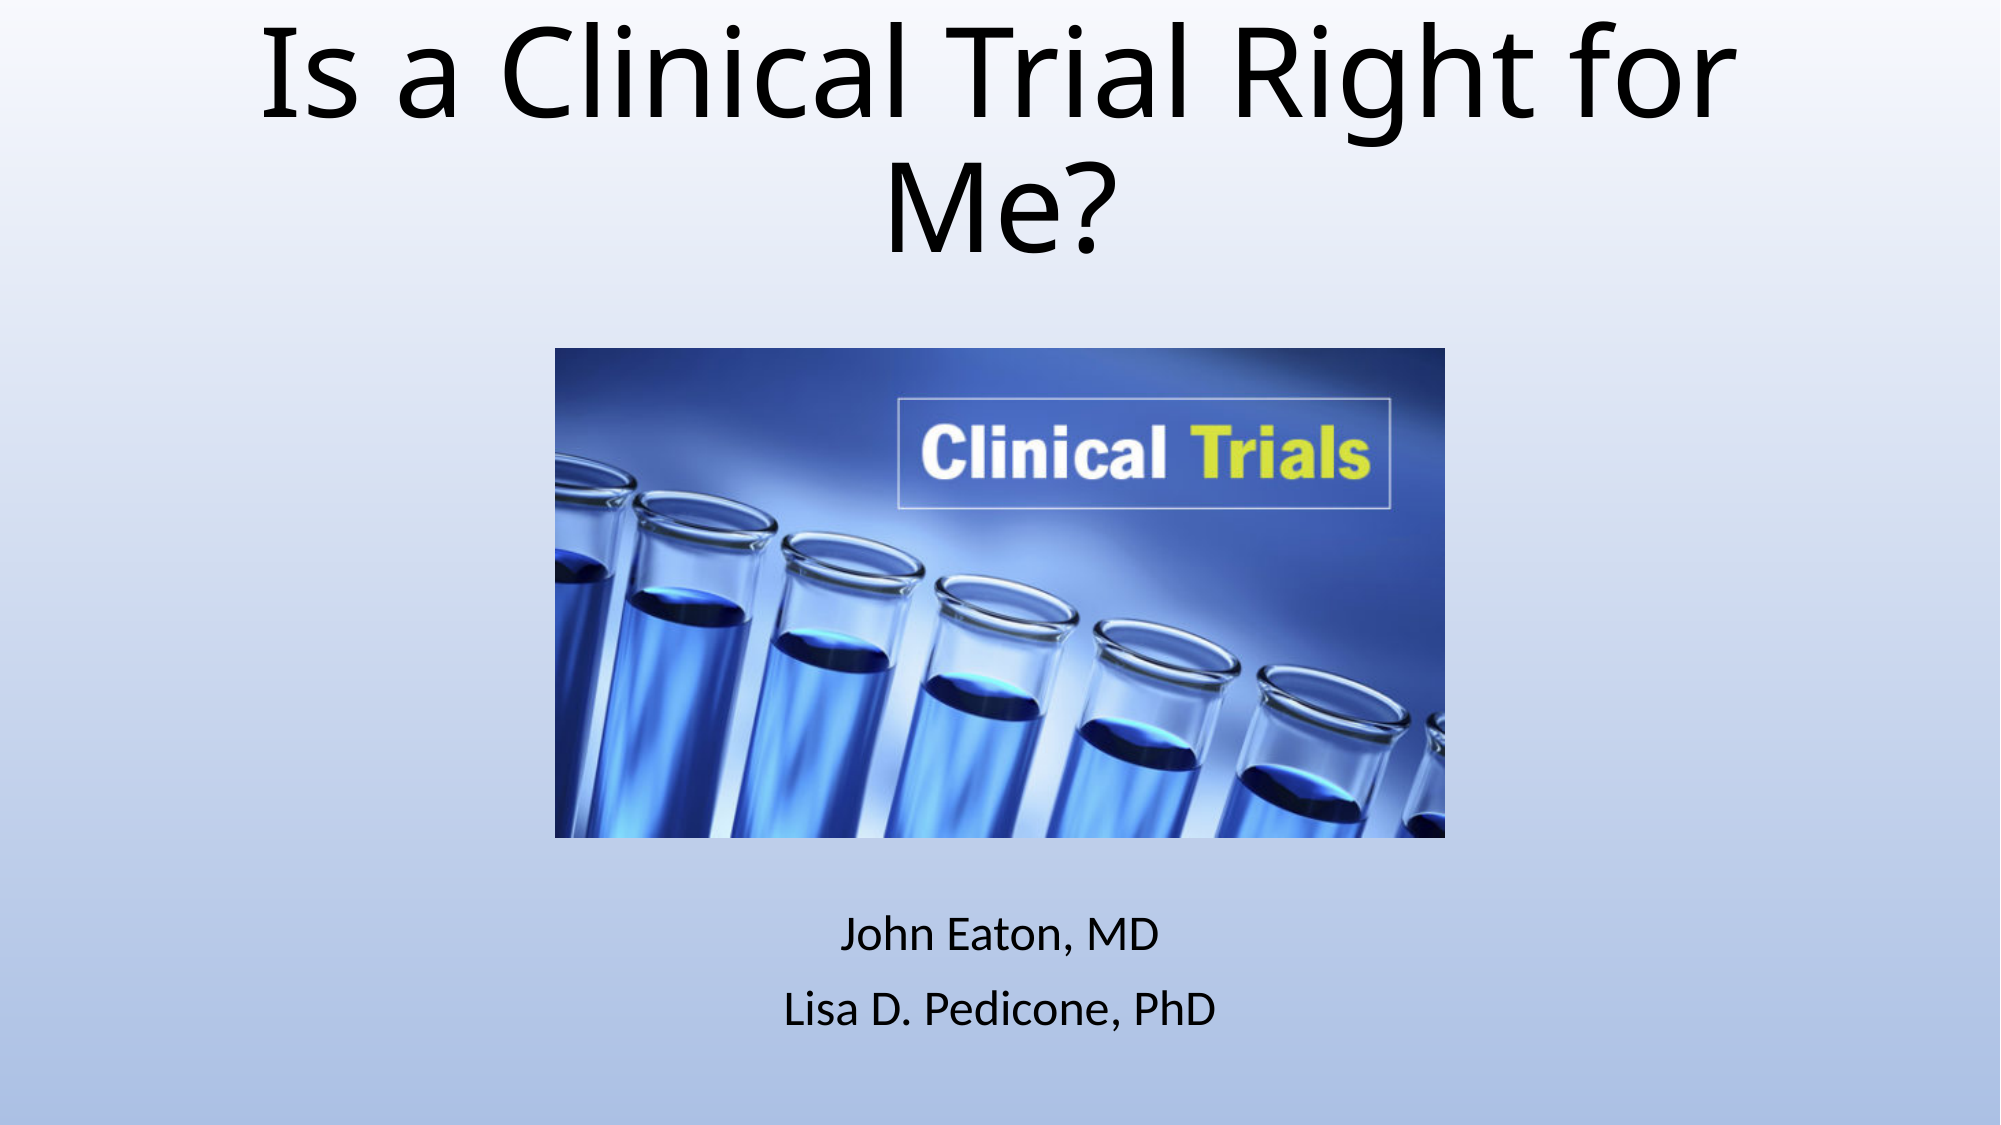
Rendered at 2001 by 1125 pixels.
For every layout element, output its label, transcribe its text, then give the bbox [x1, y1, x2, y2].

title Is a Clinical Trial Right for Me? [145, 111, 1855, 287]
subtitle John Eaton, MD Lisa D. Pedicone, PhD [249, 900, 1750, 990]
picture [555, 348, 1445, 838]
